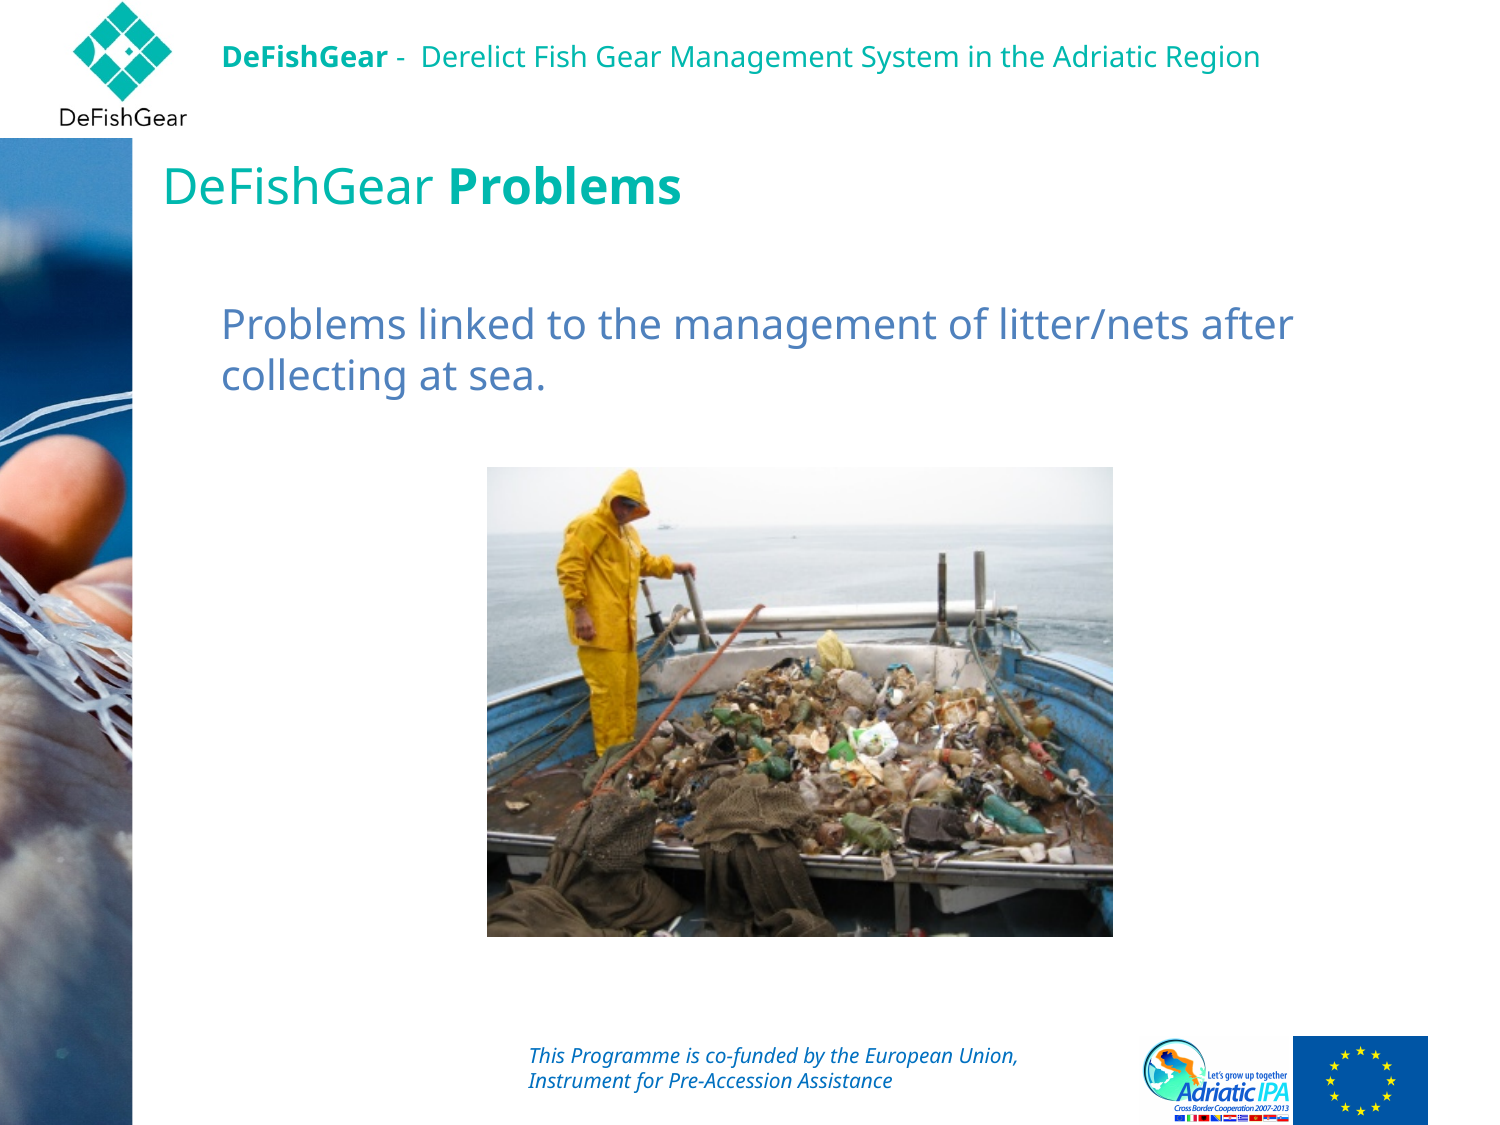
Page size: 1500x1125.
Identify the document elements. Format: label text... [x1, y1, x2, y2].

picture [0, 138, 133, 1125]
list Problems linked to the management of litter/nets after collecting at sea. [147, 290, 1425, 1005]
picture [487, 467, 1113, 937]
picture [1293, 1036, 1428, 1125]
title DeFishGear Problems [147, 113, 1425, 257]
picture [53, 0, 191, 130]
picture [1139, 1036, 1289, 1125]
